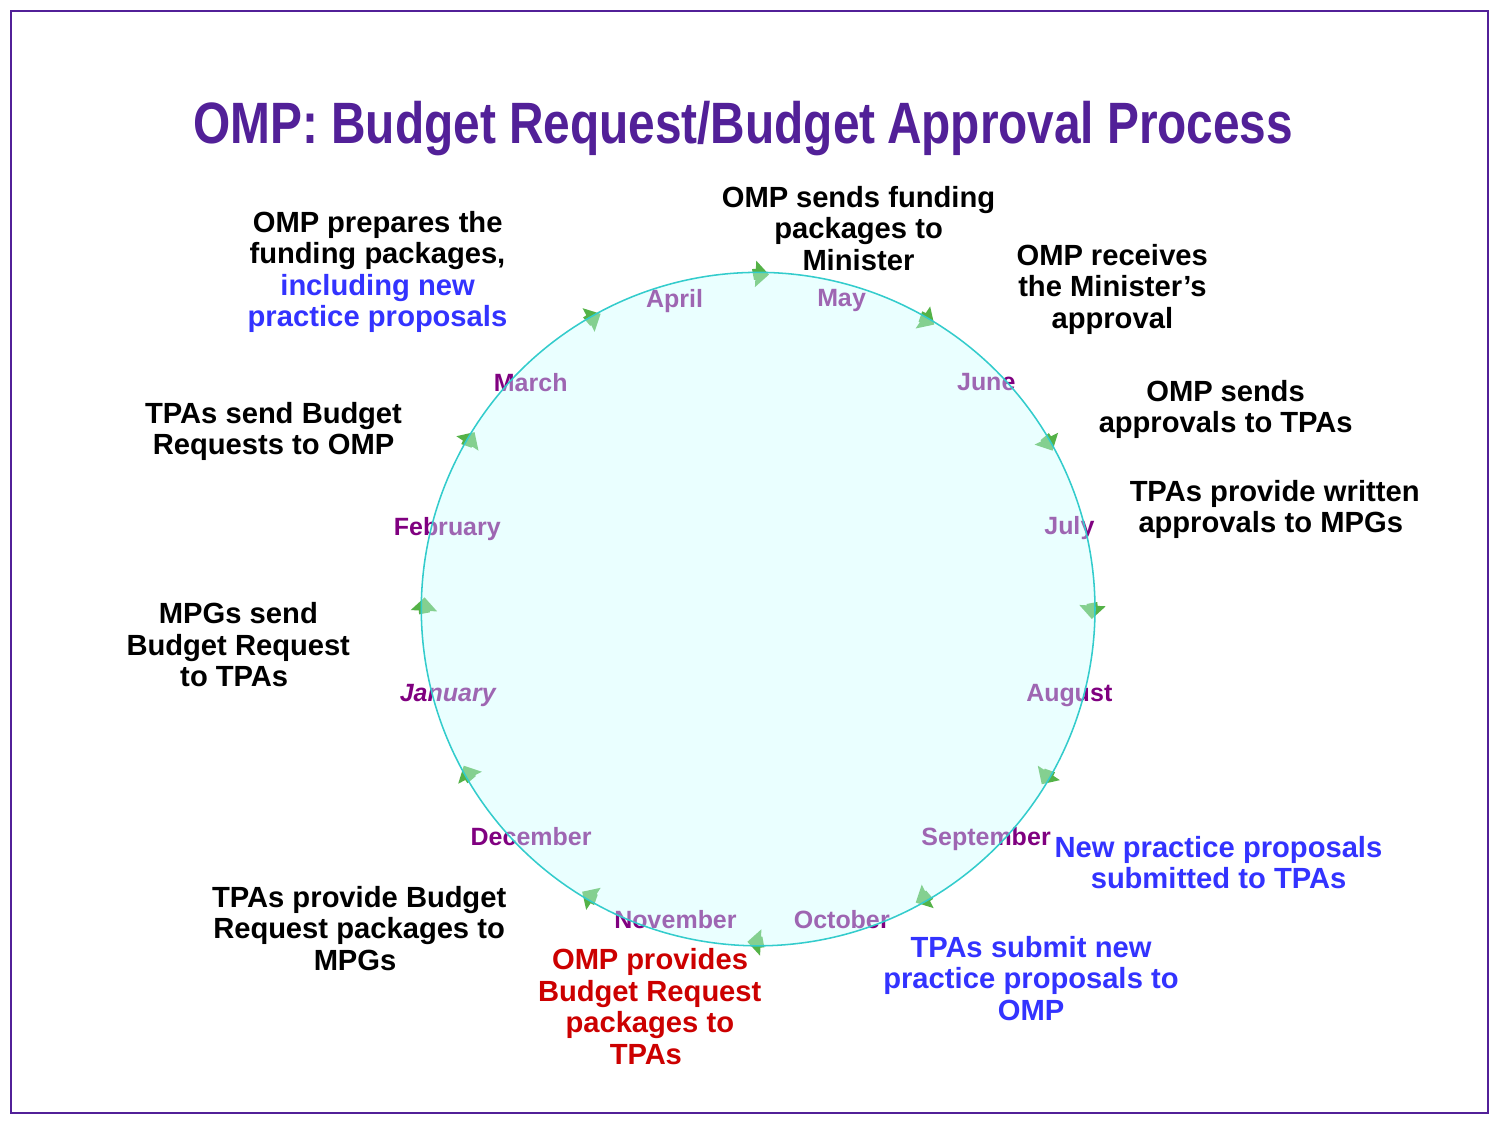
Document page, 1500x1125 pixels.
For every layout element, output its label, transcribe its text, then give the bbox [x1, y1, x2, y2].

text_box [362, 212, 1155, 1005]
text_box OMP sends funding packages to Minister [702, 174, 1015, 210]
text_box New practice proposals submitted to TPAs [1159, 824, 1413, 903]
title OMP: Budget Request/Budget Approval Process [0, 49, 1500, 163]
text_box TPAs provide Budget Request packages to MPGs [196, 874, 357, 984]
text_box TPAs provide written approvals to MPGs [1159, 468, 1438, 547]
text_box OMP sends approvals to TPAs [1159, 368, 1383, 447]
text_box OMP provides Budget Request packages to TPAs [512, 1012, 788, 1078]
text_box OMP receives the Minister’s approval [1159, 232, 1238, 342]
text_box MPGs send Budget Request to TPAs [102, 591, 357, 701]
text_box TPAs send Budget Requests to OMP [114, 390, 357, 469]
text_box OMP prepares the funding packages, including new practice proposals [212, 199, 544, 341]
text_box TPAs submit new practice proposals to OMP [837, 924, 1225, 1034]
